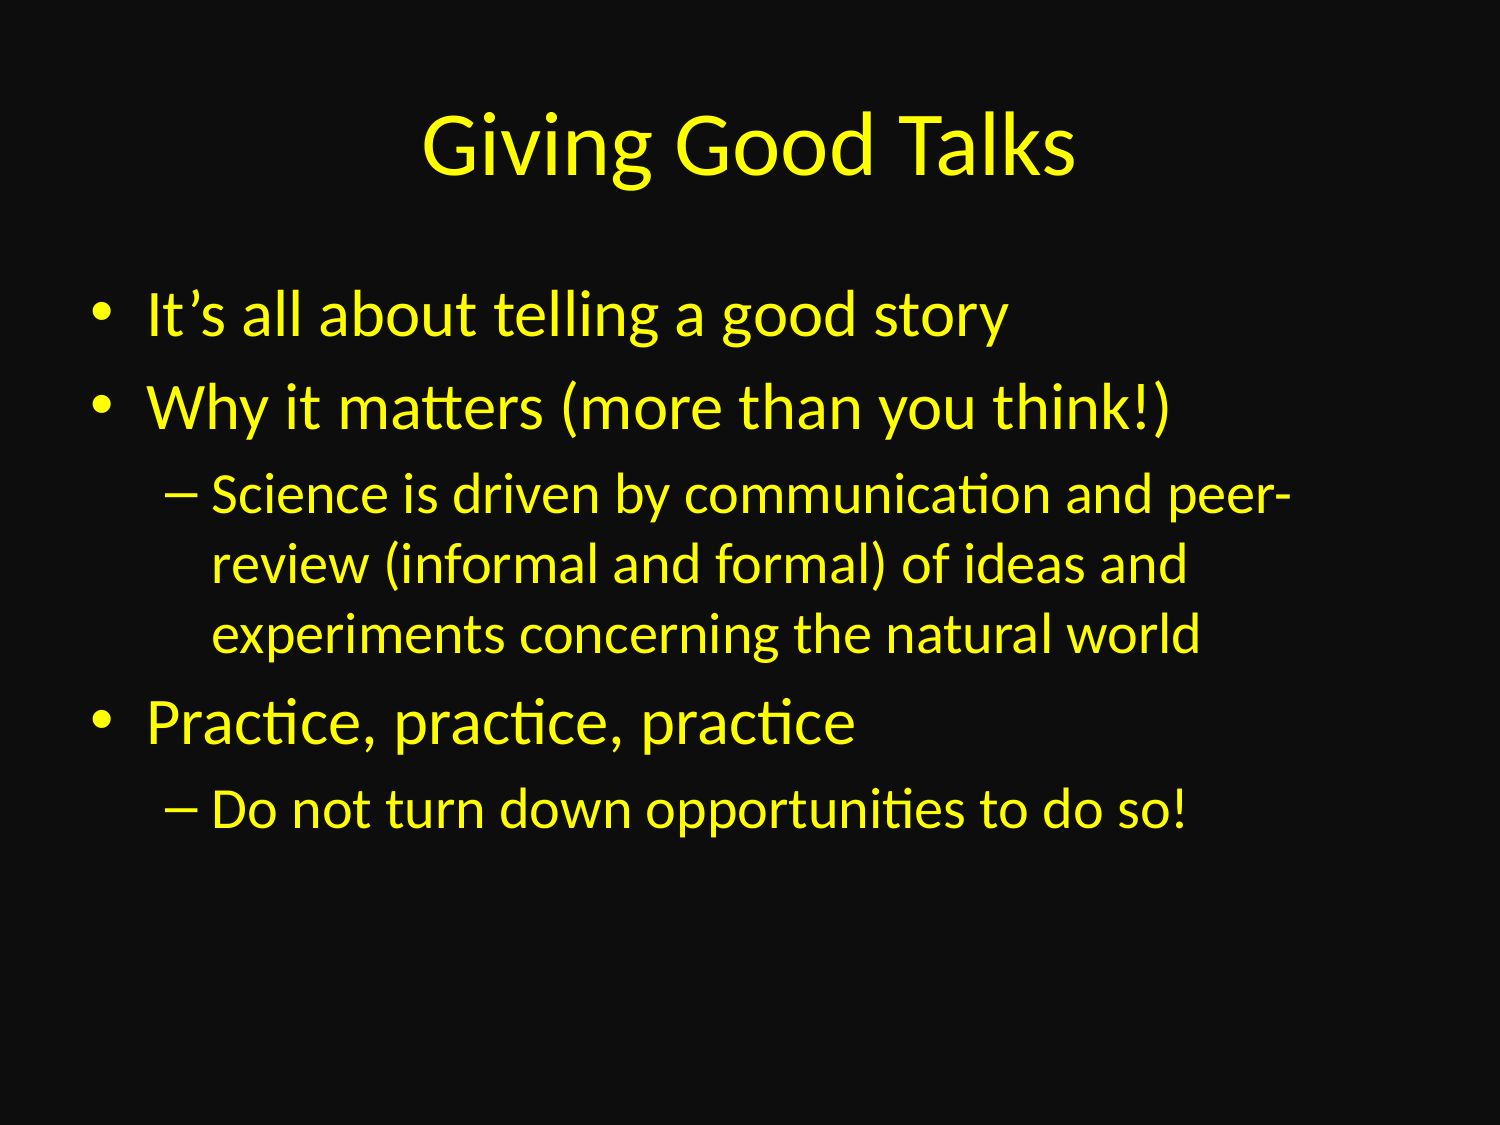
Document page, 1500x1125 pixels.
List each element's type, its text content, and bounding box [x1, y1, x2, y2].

list It’s all about telling a good story Why it matters (more than you think!) Science is driven by communication and peer-review (informal and formal) of ideas and experiments concerning the natural world Practice, practice, practice Do not turn down opportunities to do so! [75, 262, 1425, 1005]
title Giving Good Talks [75, 45, 1425, 233]
